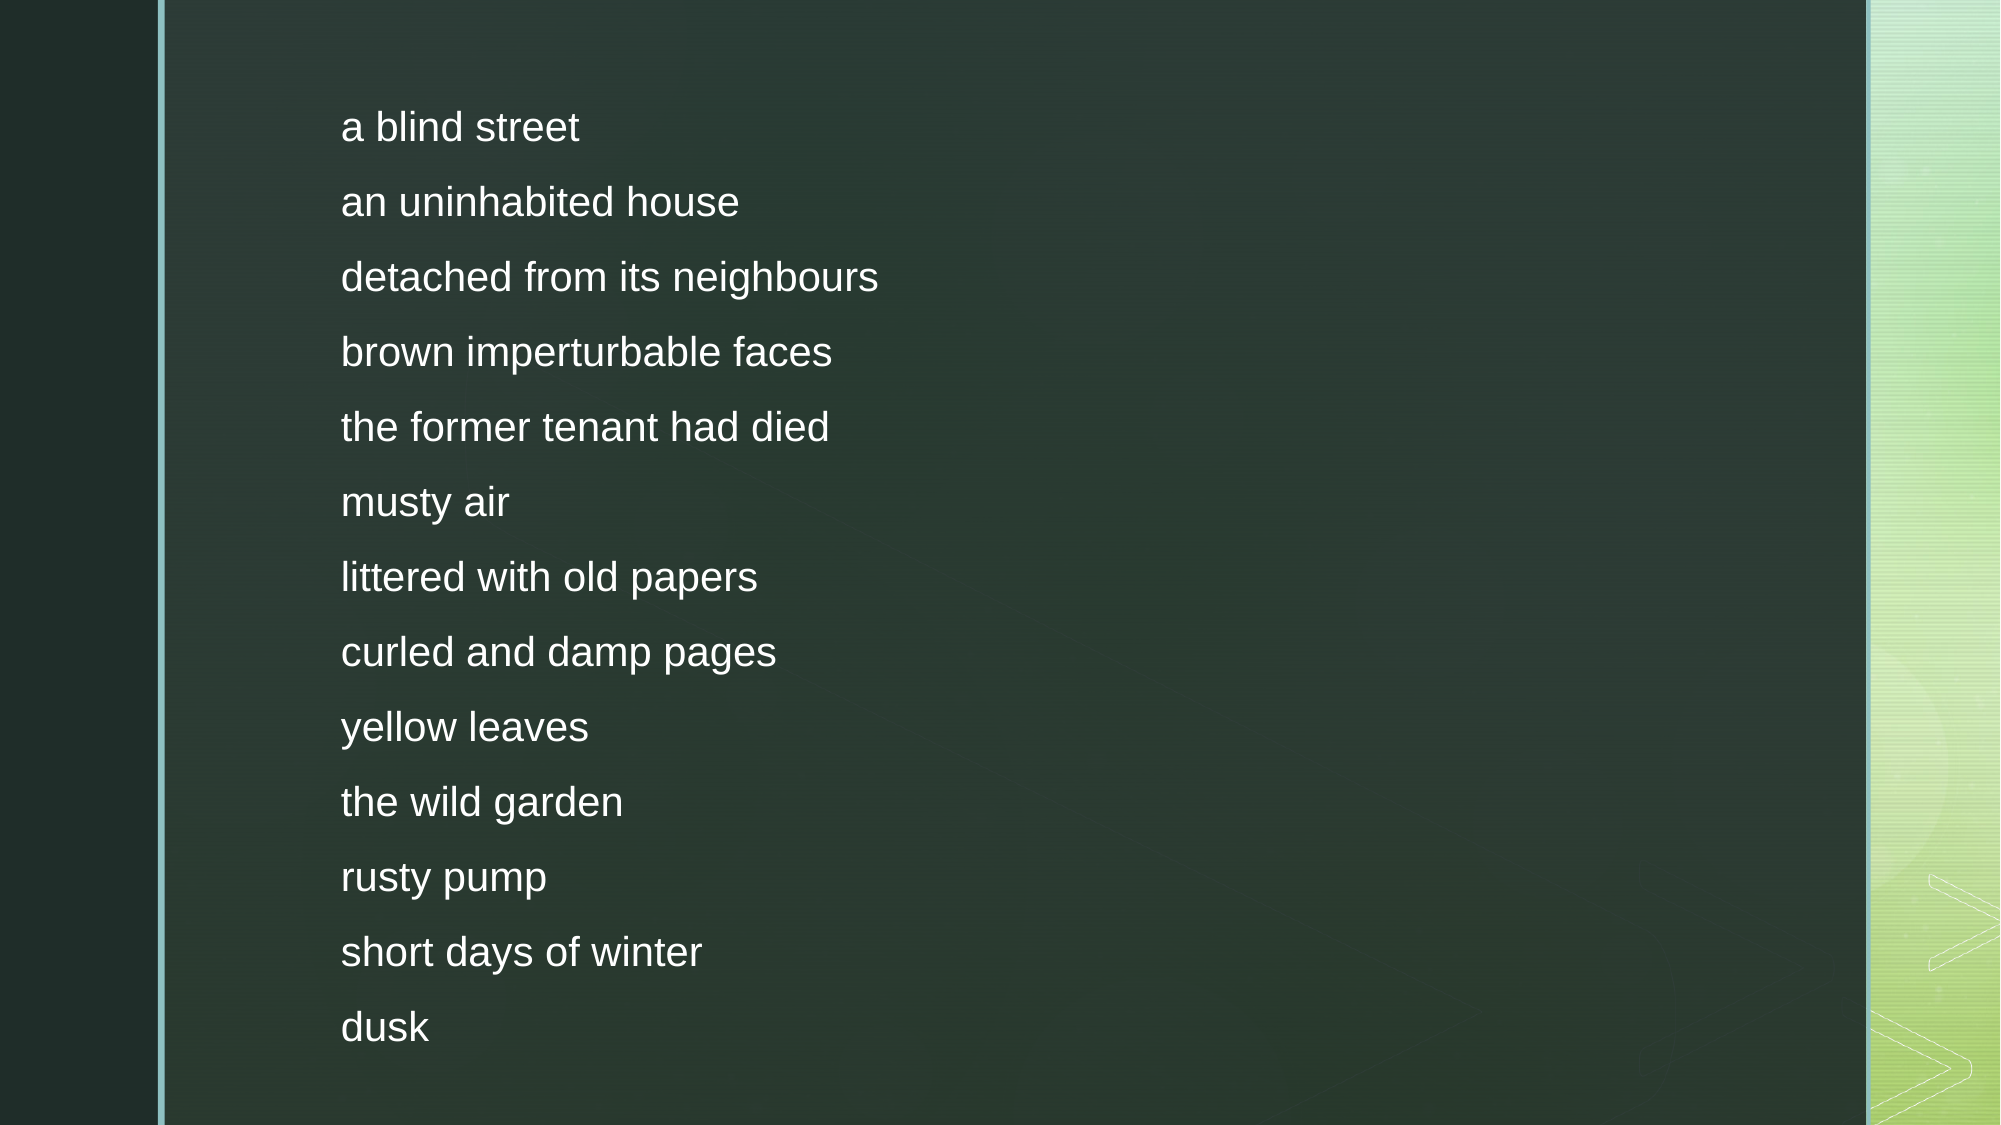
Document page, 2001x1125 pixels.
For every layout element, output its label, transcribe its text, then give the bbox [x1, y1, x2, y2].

picture [1871, 0, 2001, 1125]
text_box a blind street an uninhabited house detached from its neighbours brown imperturbable faces the former tenant had died musty air littered with old papers curled and damp pages yellow leaves the wild garden rusty pump short days of winter dusk [326, 67, 895, 1057]
